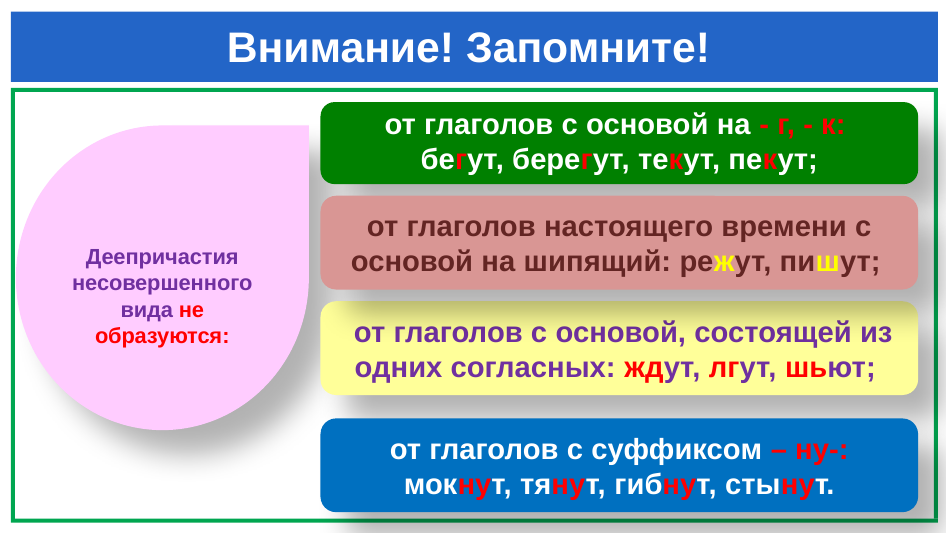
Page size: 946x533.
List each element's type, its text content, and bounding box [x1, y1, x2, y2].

text_box от глаголов настоящего времени с основой на шипящий: режут, пишут; [318, 193, 921, 292]
title Внимание! Запомните! [70, 20, 875, 72]
text_box от глаголов с основой на - г, - к: бегут, берегут, текут, пекут; [318, 99, 921, 187]
text_box Деепричастия несовершенного вида не образуются: [13, 123, 311, 433]
text_box от глаголов с суффиксом – ну-: мокнут, тянут, гибнут, стынут. [318, 416, 921, 515]
text_box от глаголов с основой, состоящей из одних согласных: ждут, лгут, шьют; [318, 301, 921, 398]
